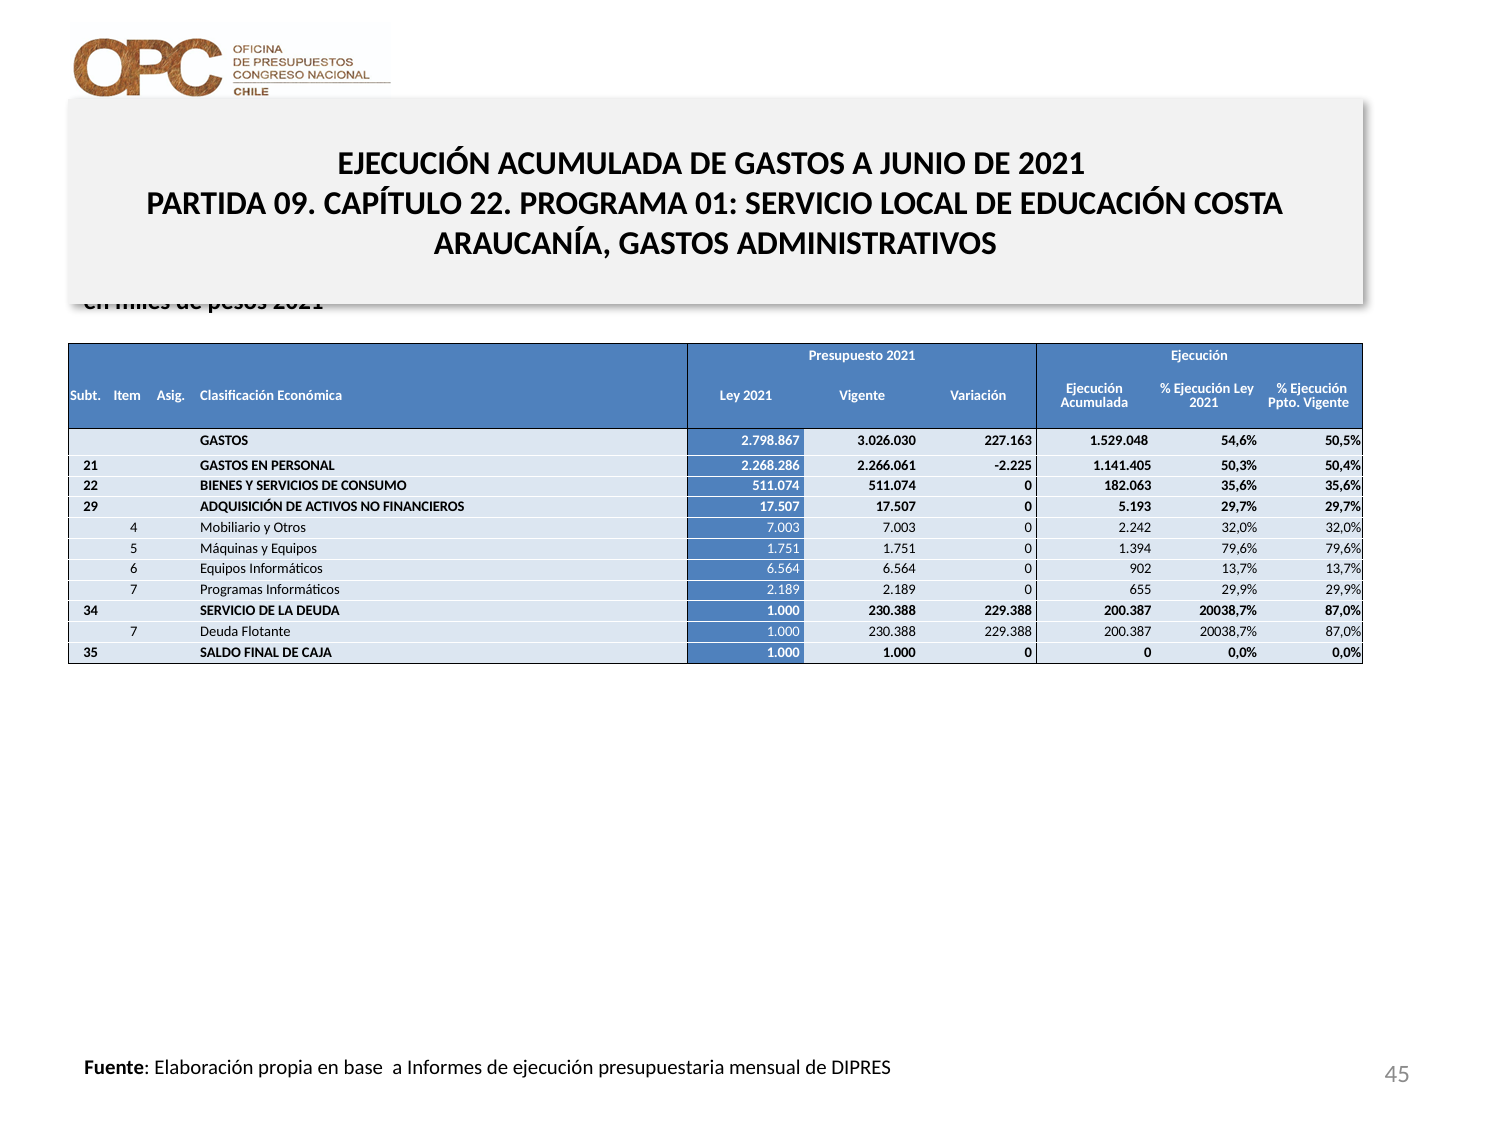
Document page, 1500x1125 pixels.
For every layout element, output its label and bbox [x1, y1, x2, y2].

table_cell [1037, 518, 1362, 538]
table_cell [688, 518, 1036, 538]
table_cell [688, 477, 1036, 496]
slide_number [1074, 1042, 1425, 1103]
table_cell [688, 456, 1036, 476]
table_cell [69, 497, 687, 517]
table_cell [1037, 643, 1362, 663]
picture [70, 22, 391, 99]
table_cell [69, 643, 687, 663]
table_cell [688, 560, 1036, 580]
table_cell [688, 643, 1036, 663]
table_cell [69, 581, 687, 600]
table_cell [1037, 581, 1362, 600]
table_cell [69, 539, 687, 559]
table_cell [688, 539, 1036, 559]
table_cell [1037, 622, 1362, 642]
table_cell [688, 364, 1036, 428]
table_cell [1037, 364, 1362, 428]
table_cell [688, 601, 1036, 621]
table_header [69, 344, 687, 364]
table_cell [1037, 497, 1362, 517]
text_box [68, 304, 1363, 337]
table_cell [1037, 560, 1362, 580]
table_cell [688, 429, 1036, 455]
table_cell [69, 429, 687, 455]
table_cell [1037, 456, 1362, 476]
table_cell [69, 622, 687, 642]
table_cell [688, 497, 1036, 517]
table_cell [1037, 429, 1362, 455]
table_cell [69, 364, 687, 428]
table_cell [69, 456, 687, 476]
table_cell [69, 601, 687, 621]
table_cell [1037, 539, 1362, 559]
table_cell [69, 518, 687, 538]
title [68, 99, 1363, 304]
table_cell [688, 622, 1036, 642]
table_cell [1037, 477, 1362, 496]
table_cell [688, 581, 1036, 600]
table_cell [69, 560, 687, 580]
table_header [1037, 344, 1362, 364]
table_cell [69, 477, 687, 496]
table_cell [1037, 601, 1362, 621]
table_header [688, 344, 1036, 364]
